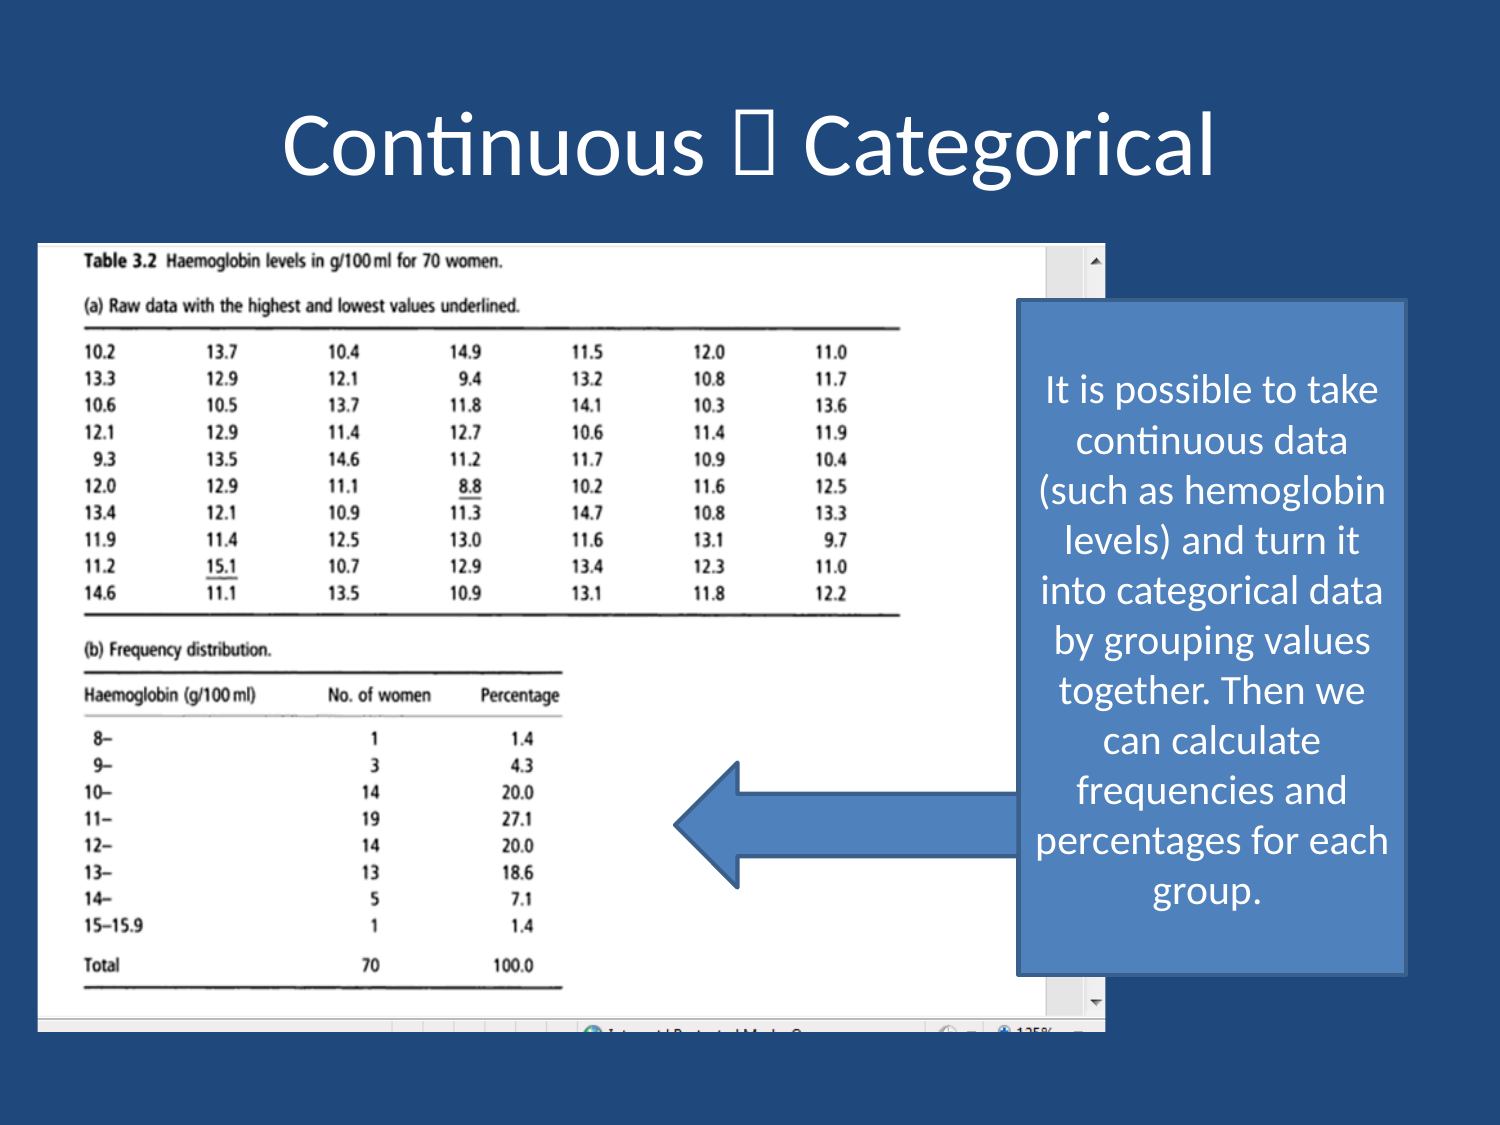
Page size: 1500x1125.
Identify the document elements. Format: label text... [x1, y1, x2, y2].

text_box It is possible to take continuous data (such as hemoglobin levels) and turn it into categorical data by grouping values together. Then we can calculate frequencies and percentages for each group. [1110, 298, 1408, 977]
title Continuous  Categorical [75, 45, 1425, 233]
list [37, 243, 1106, 1032]
